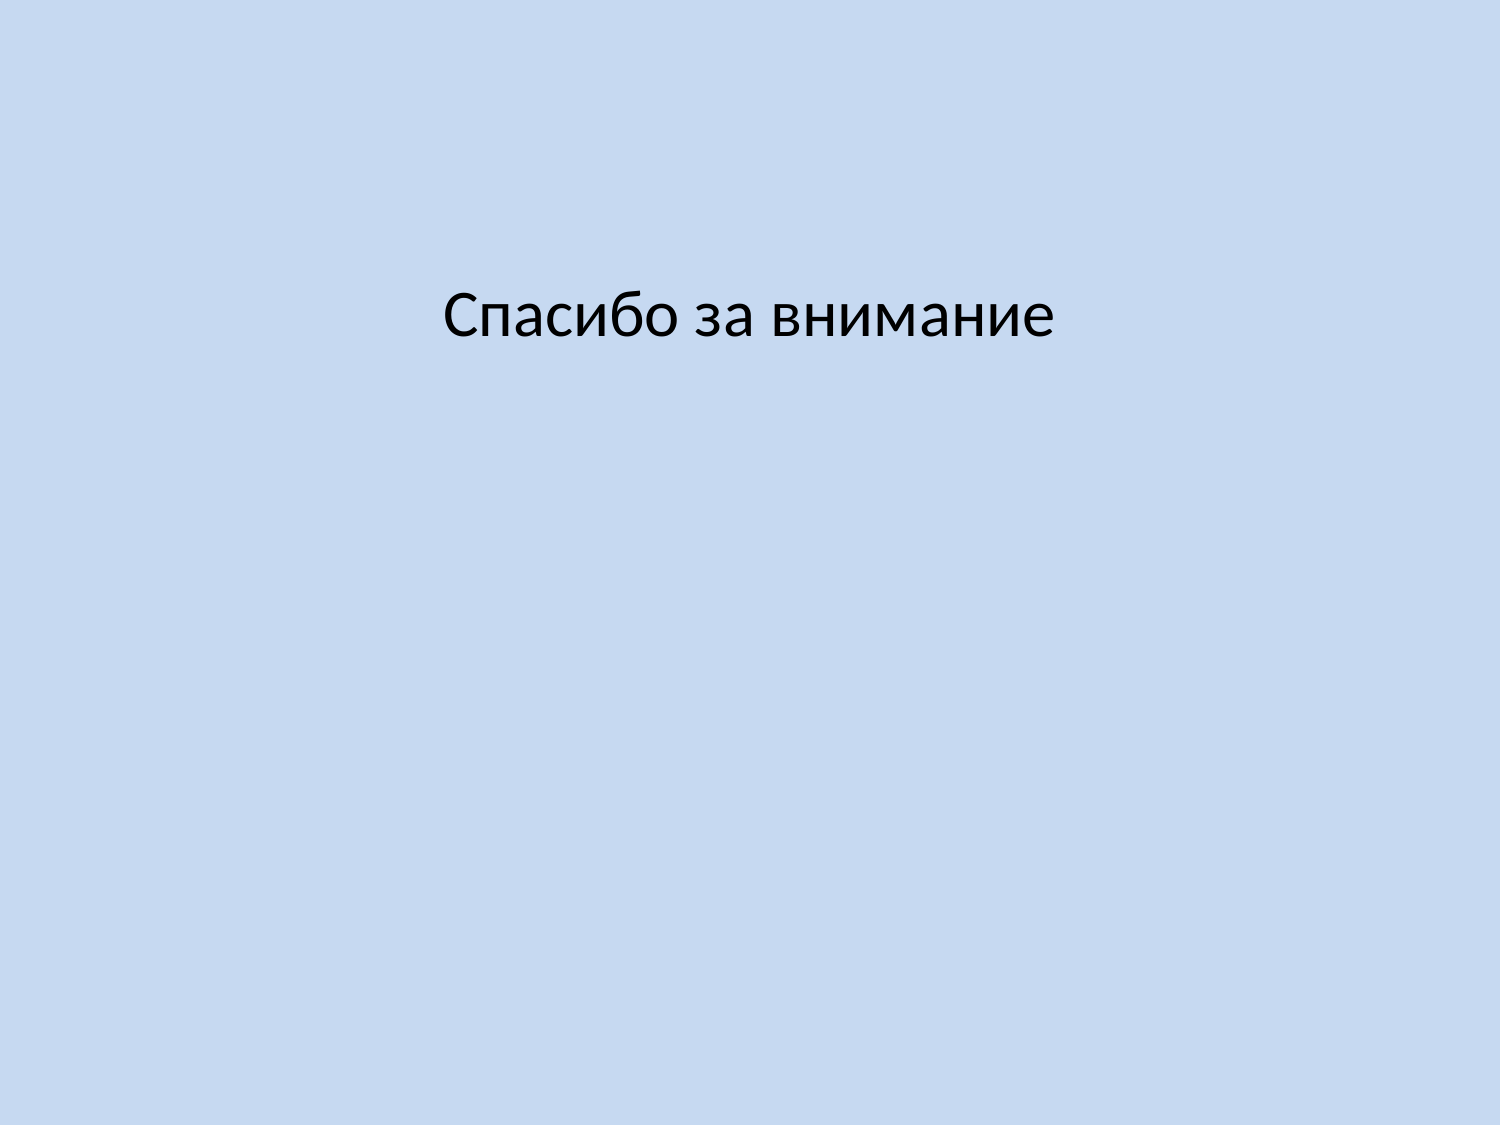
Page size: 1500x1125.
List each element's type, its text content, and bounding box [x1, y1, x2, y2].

list Спасибо за внимание [75, 262, 1425, 1005]
